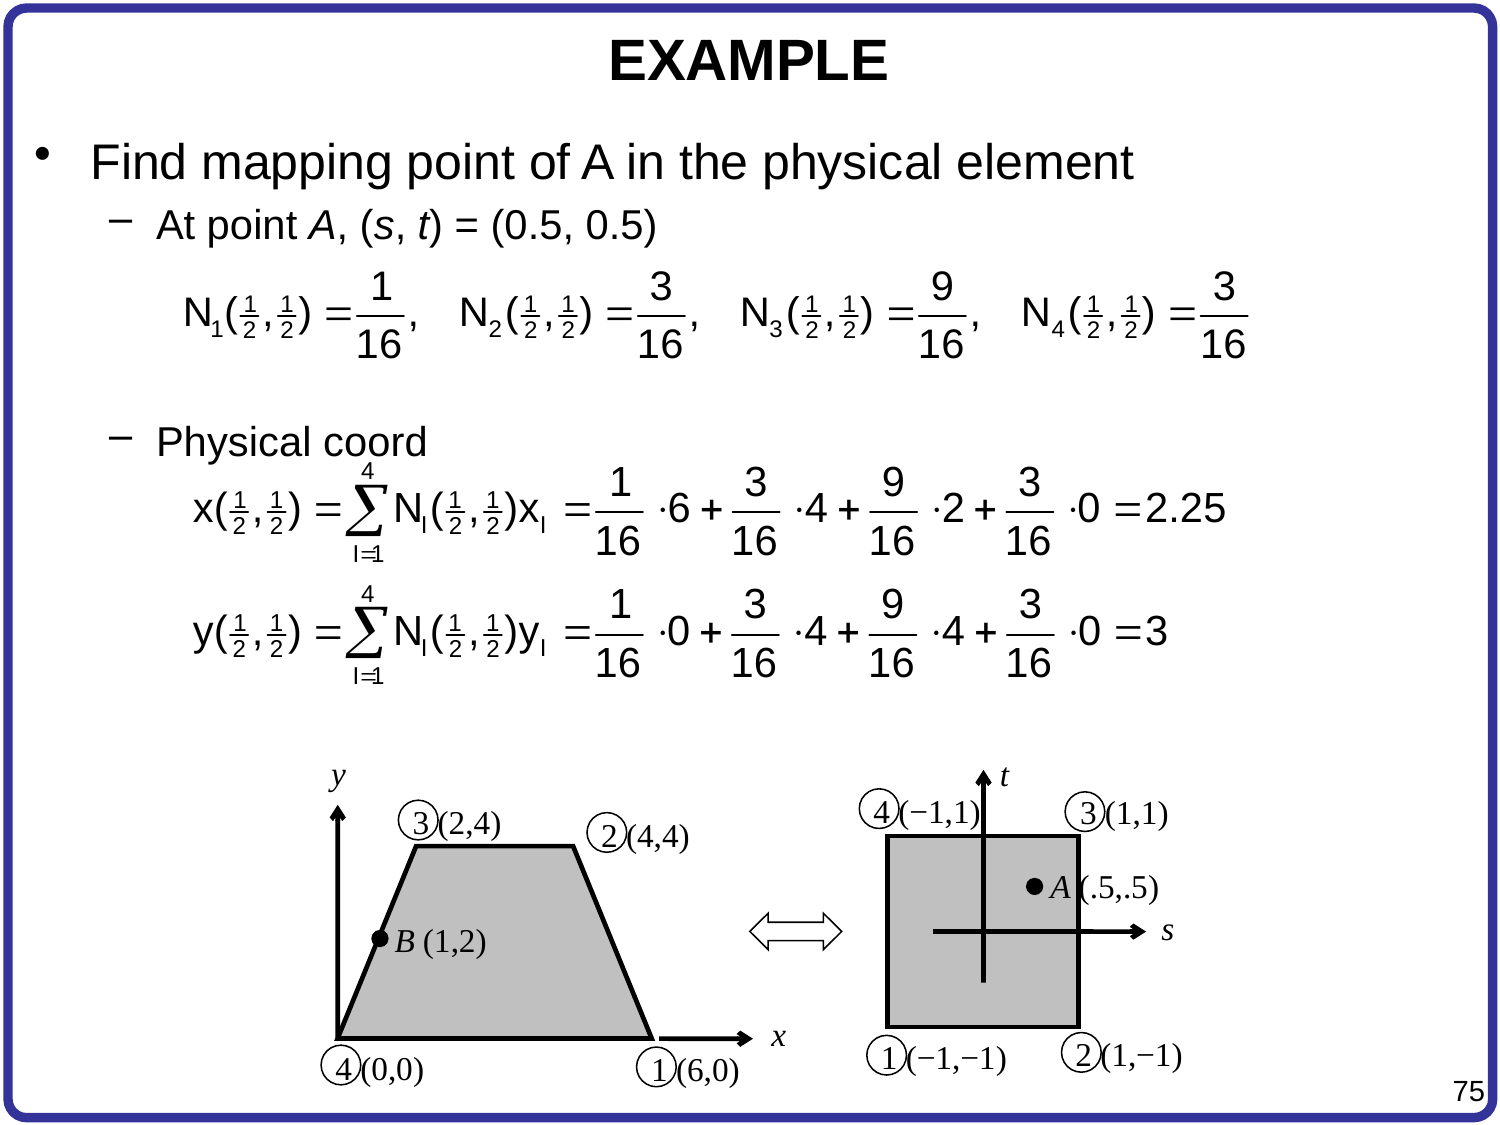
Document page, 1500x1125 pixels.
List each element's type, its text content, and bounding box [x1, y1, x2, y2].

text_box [181, 261, 1253, 364]
list Find mapping point of A in the physical element At point A, (s, t) = (0.5, 0.5) Physical coord [18, 121, 1481, 1012]
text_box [188, 455, 1230, 691]
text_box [314, 751, 1194, 1094]
title EXAMPLE [6, 7, 1492, 106]
